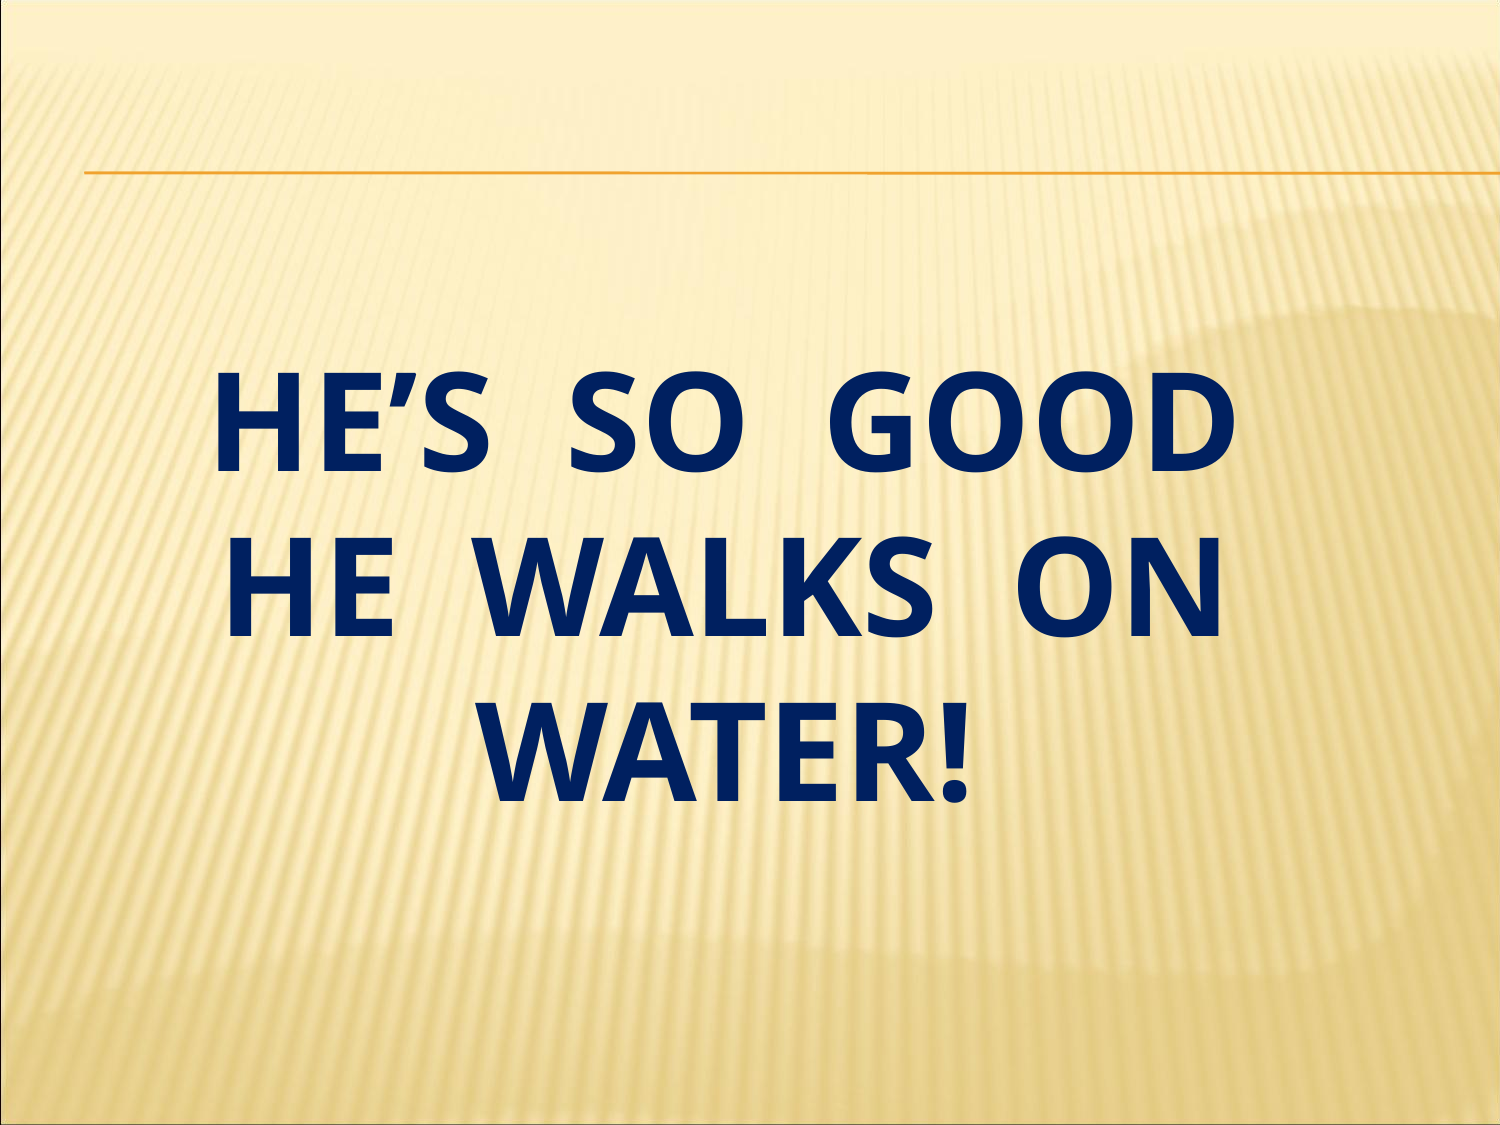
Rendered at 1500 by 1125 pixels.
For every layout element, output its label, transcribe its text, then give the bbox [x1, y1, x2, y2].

title He’s so good he walks on water! [87, 187, 1363, 975]
picture [0, 0, 1500, 1125]
